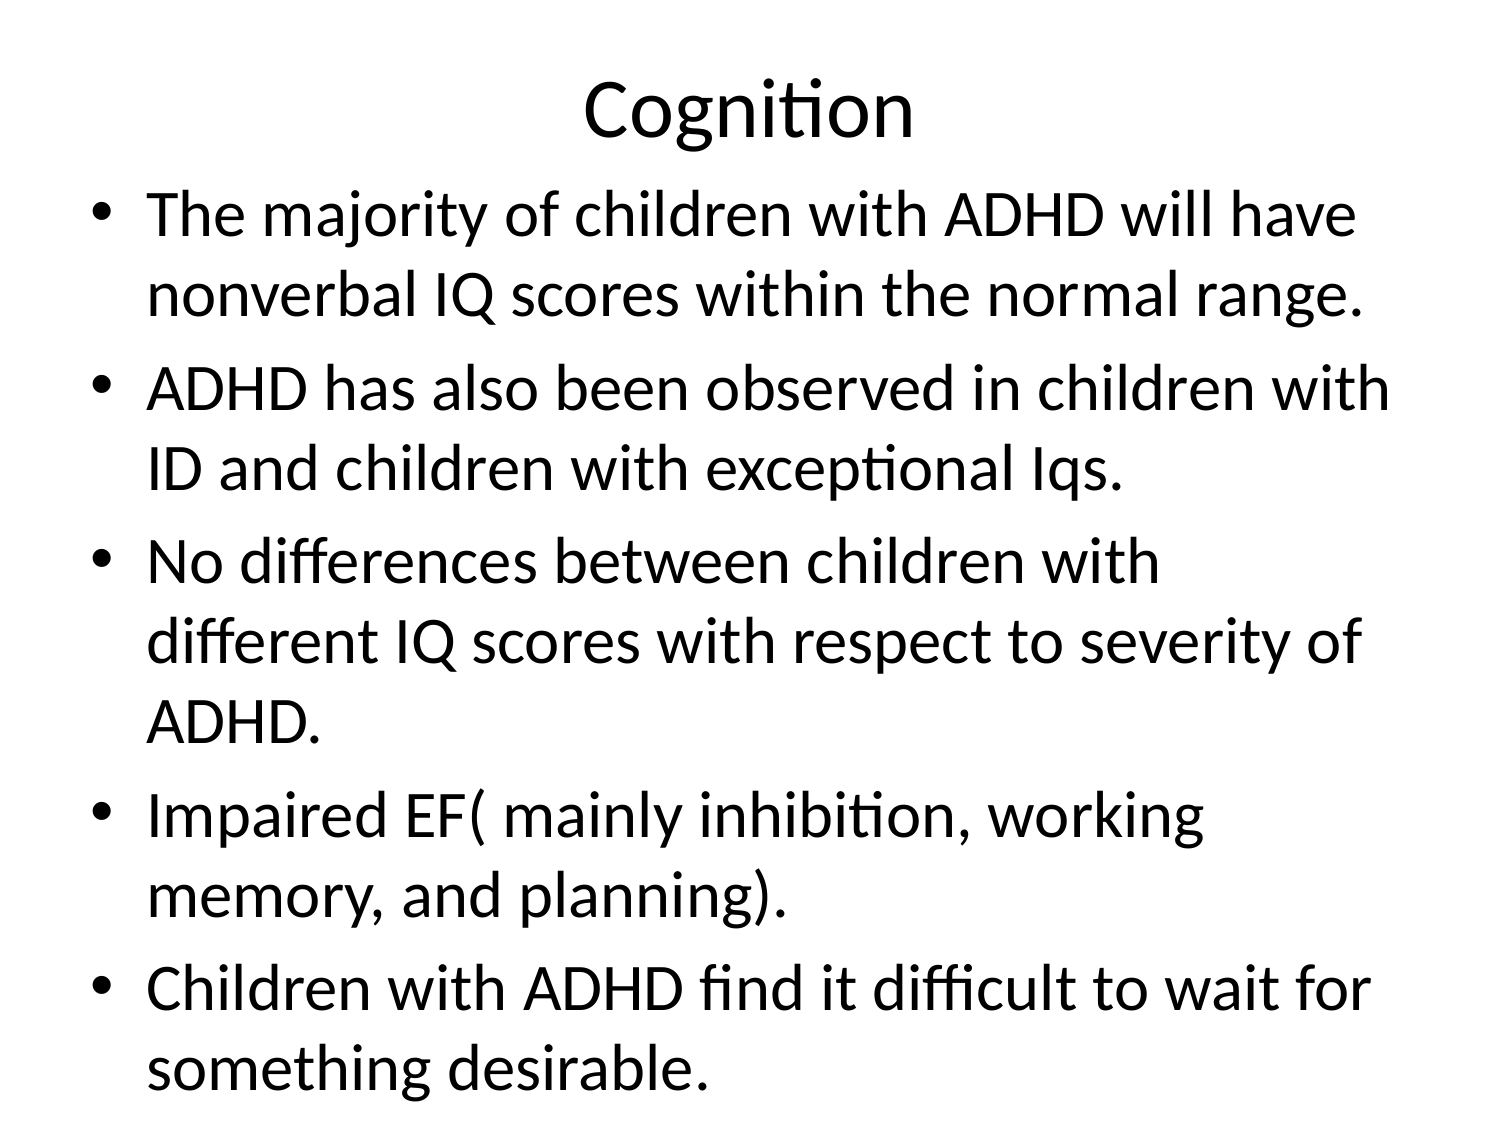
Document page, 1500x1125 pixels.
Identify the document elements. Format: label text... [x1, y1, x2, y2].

list The majority of children with ADHD will have nonverbal IQ scores within the normal range. ADHD has also been observed in children with ID and children with exceptional Iqs. No differences between children with different IQ scores with respect to severity of ADHD. Impaired EF( mainly inhibition, working memory, and planning). Children with ADHD find it difficult to wait for something desirable. [75, 162, 1425, 1125]
title Cognition [75, 45, 1425, 162]
